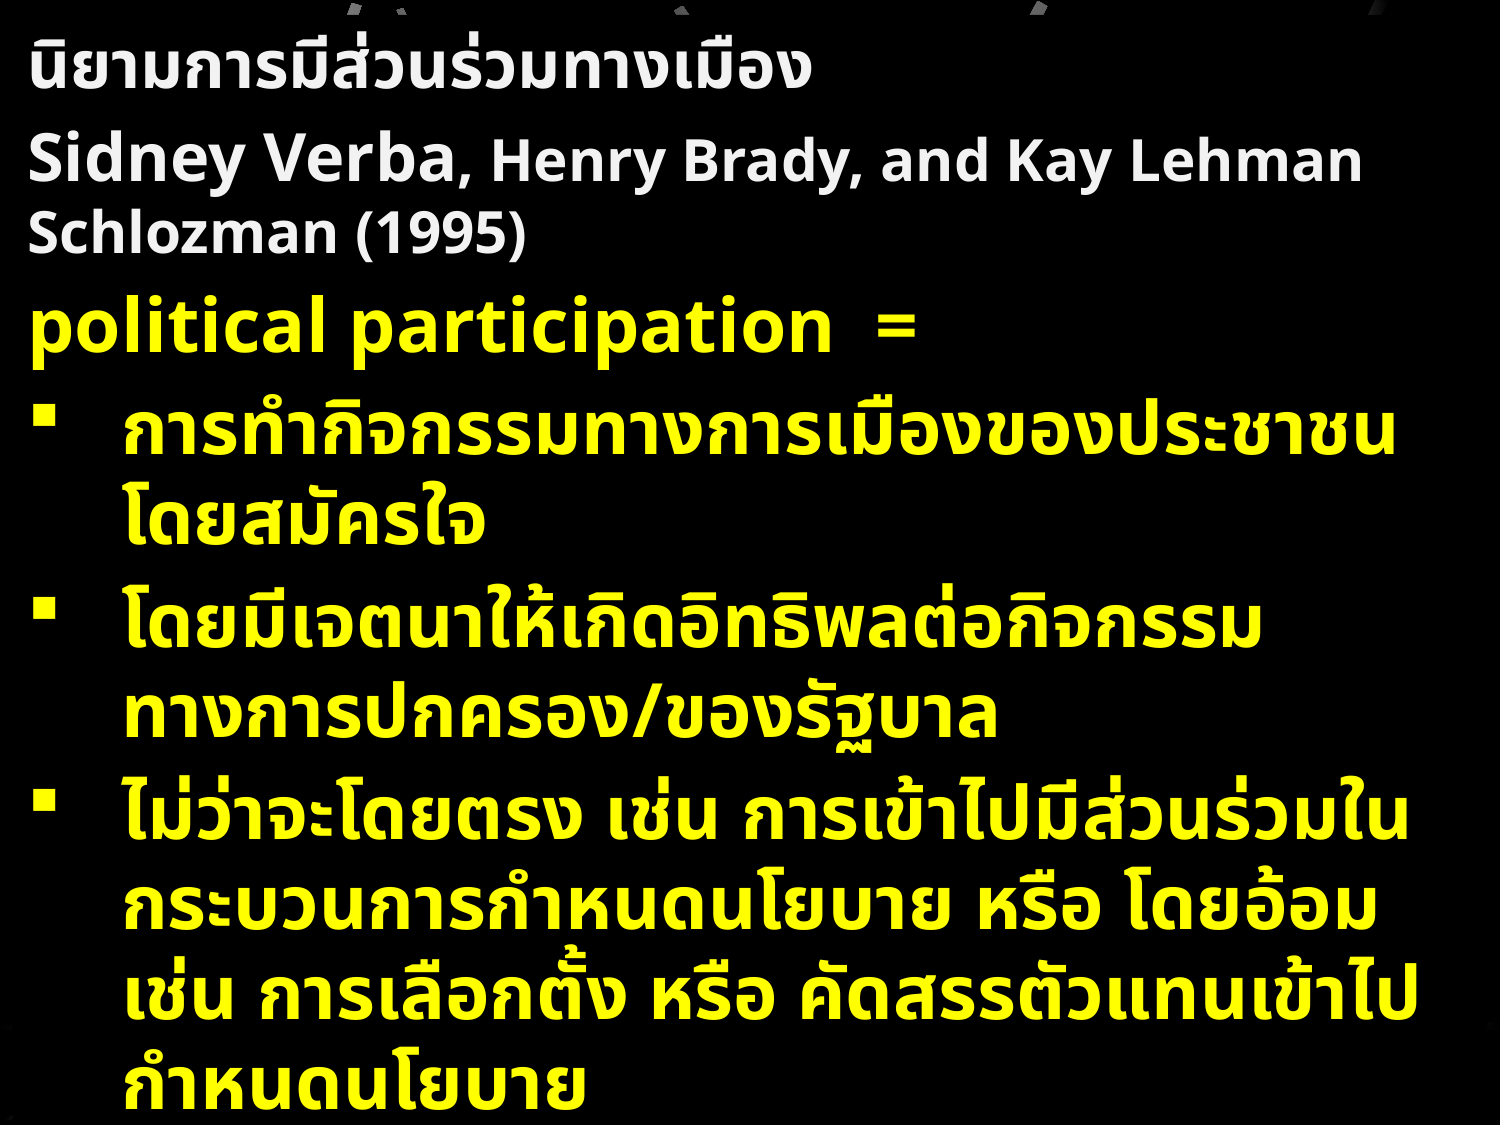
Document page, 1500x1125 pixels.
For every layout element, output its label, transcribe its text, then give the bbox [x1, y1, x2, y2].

text_box นิยามการมีส่วนร่วมทางเมือง Sidney Verba, Henry Brady, and Kay Lehman Schlozman (1995) political participation = การทำกิจกรรมทางการเมืองของประชาชนโดยสมัครใจ โดยมีเจตนาให้เกิดอิทธิพลต่อกิจกรรมทางการปกครอง/ของรัฐบาล ไม่ว่าจะโดยตรง เช่น การเข้าไปมีส่วนร่วมในกระบวนการกำหนดนโยบาย หรือ โดยอ้อม เช่น การเลือกตั้ง หรือ คัดสรรตัวแทนเข้าไปกำหนดนโยบาย [12, 14, 1488, 1125]
